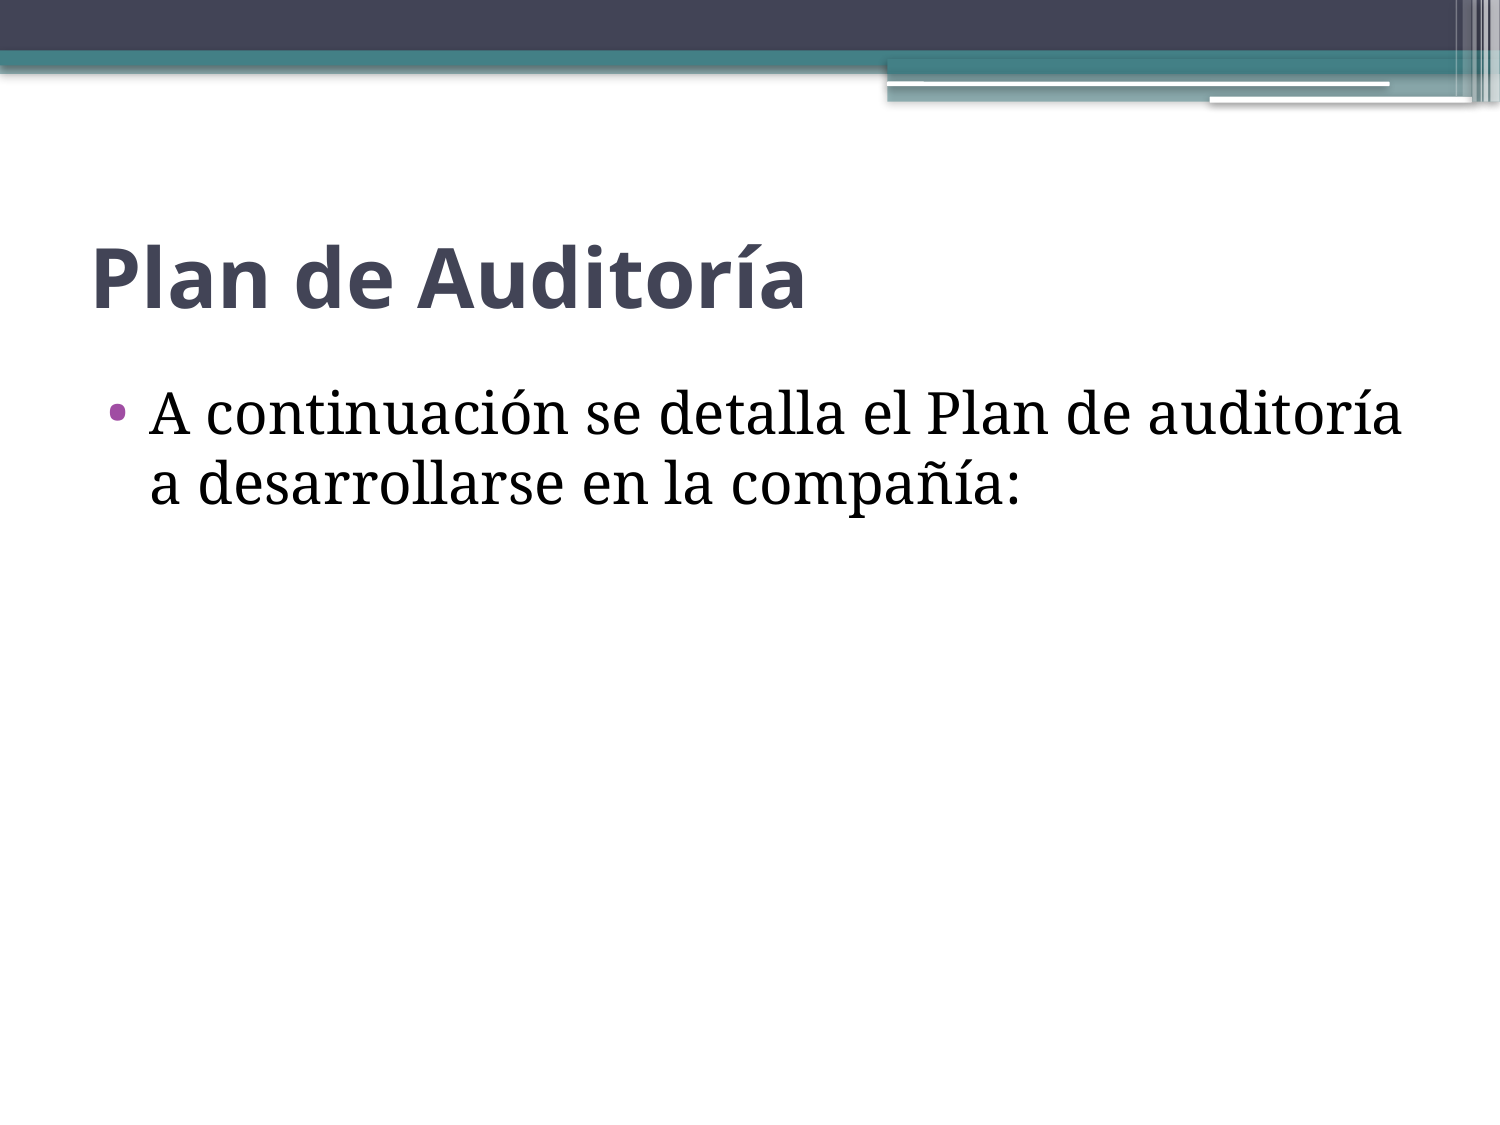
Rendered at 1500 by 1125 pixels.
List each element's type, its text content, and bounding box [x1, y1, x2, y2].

title Plan de Auditoría [75, 187, 1425, 363]
list A continuación se detalla el Plan de auditoría a desarrollarse en la compañía: [75, 368, 1425, 1079]
